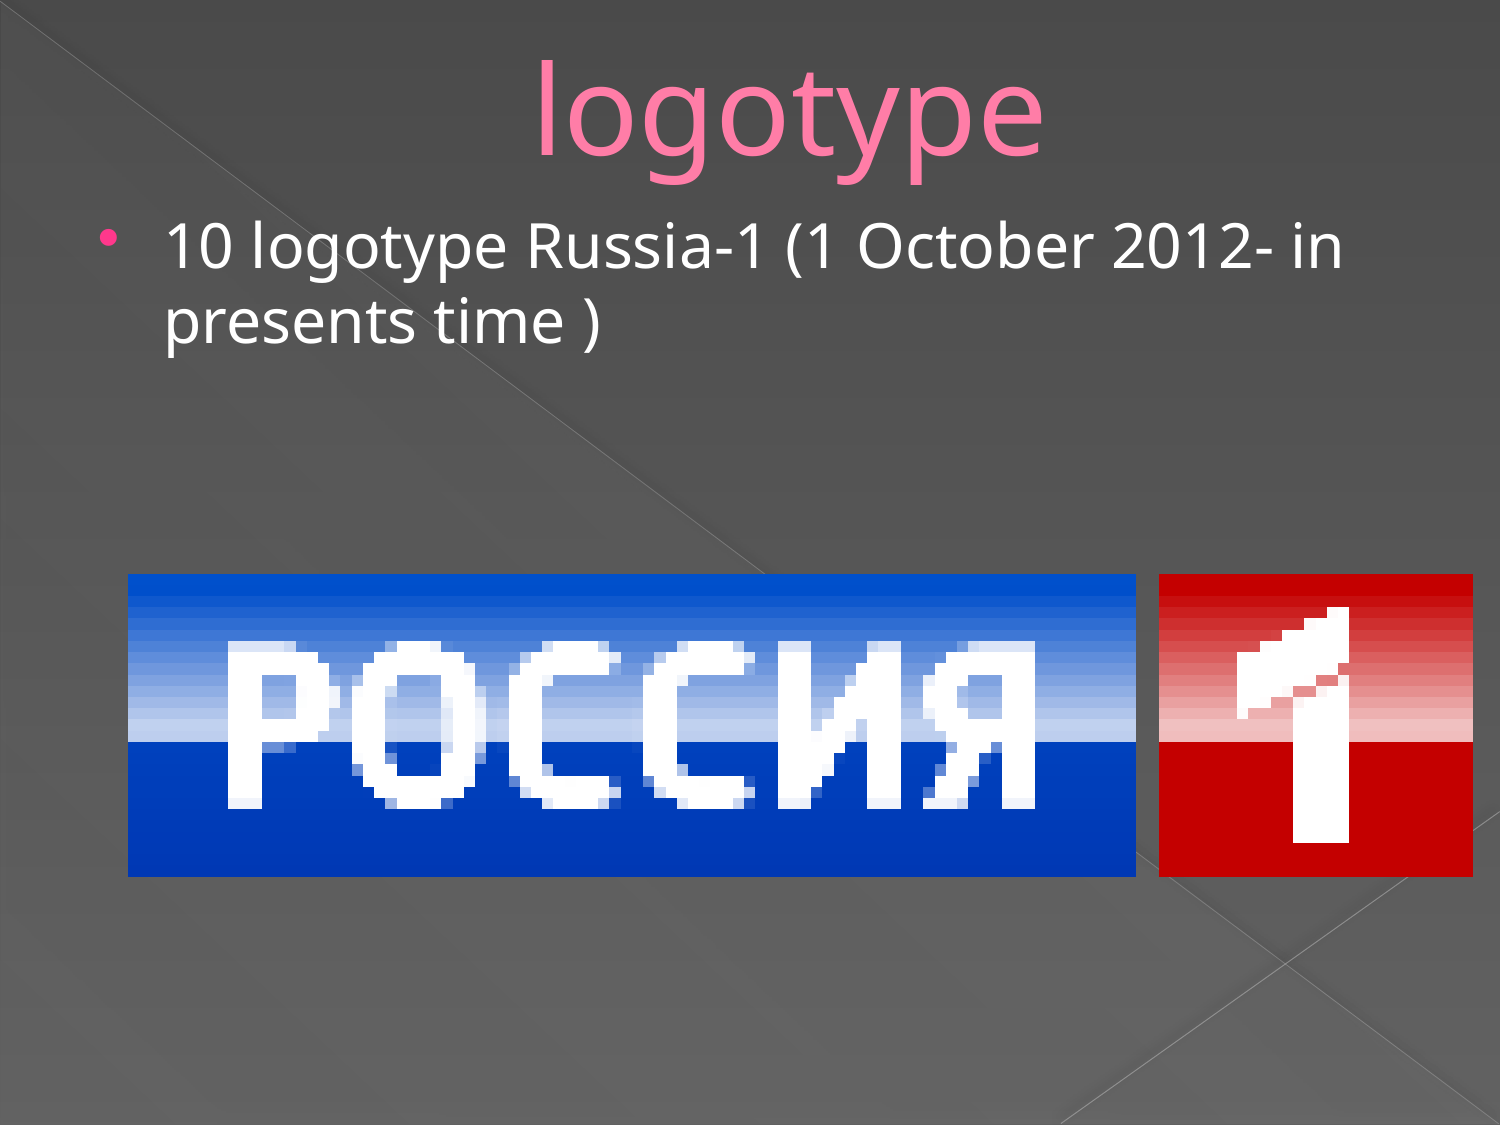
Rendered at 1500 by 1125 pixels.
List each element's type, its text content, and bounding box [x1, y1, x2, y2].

list 10 logotype Russia-1 (1 October 2012- in presents time ) [75, 199, 1425, 422]
title logotype [75, 0, 1425, 199]
picture [128, 573, 1473, 877]
